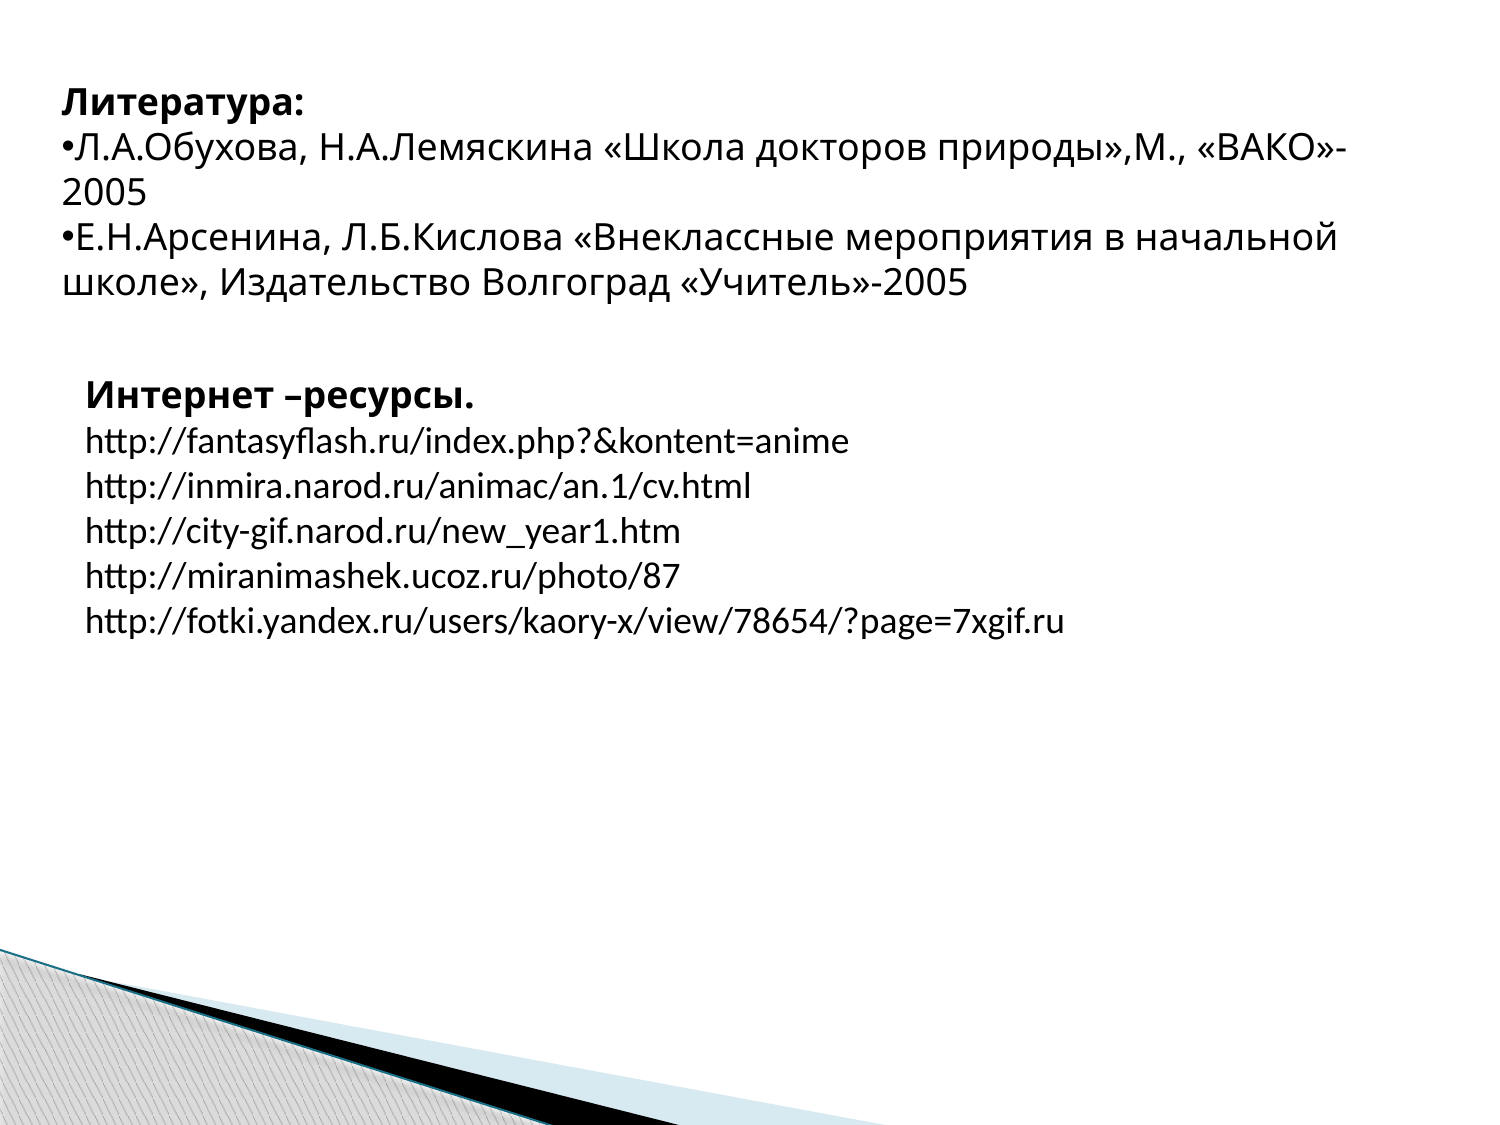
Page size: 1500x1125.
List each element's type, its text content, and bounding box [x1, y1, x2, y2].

text_box Интернет –ресурсы. http://fantasyflash.ru/index.php?&kontent=anime http://inmira.narod.ru/animac/an.1/cv.html http://city-gif.narod.ru/new_year1.htm http://miranimashek.ucoz.ru/photo/87 http://fotki.yandex.ru/users/kaory-x/view/78654/?page=7xgif.ru [70, 363, 1430, 693]
text_box Литература: Л.А.Обухова, Н.А.Лемяскина «Школа докторов природы»,М., «ВАКО»-2005 Е.Н.Арсенина, Л.Б.Кислова «Внеклассные мероприятия в начальной школе», Издательство Волгоград «Учитель»-2005 [46, 70, 1418, 355]
